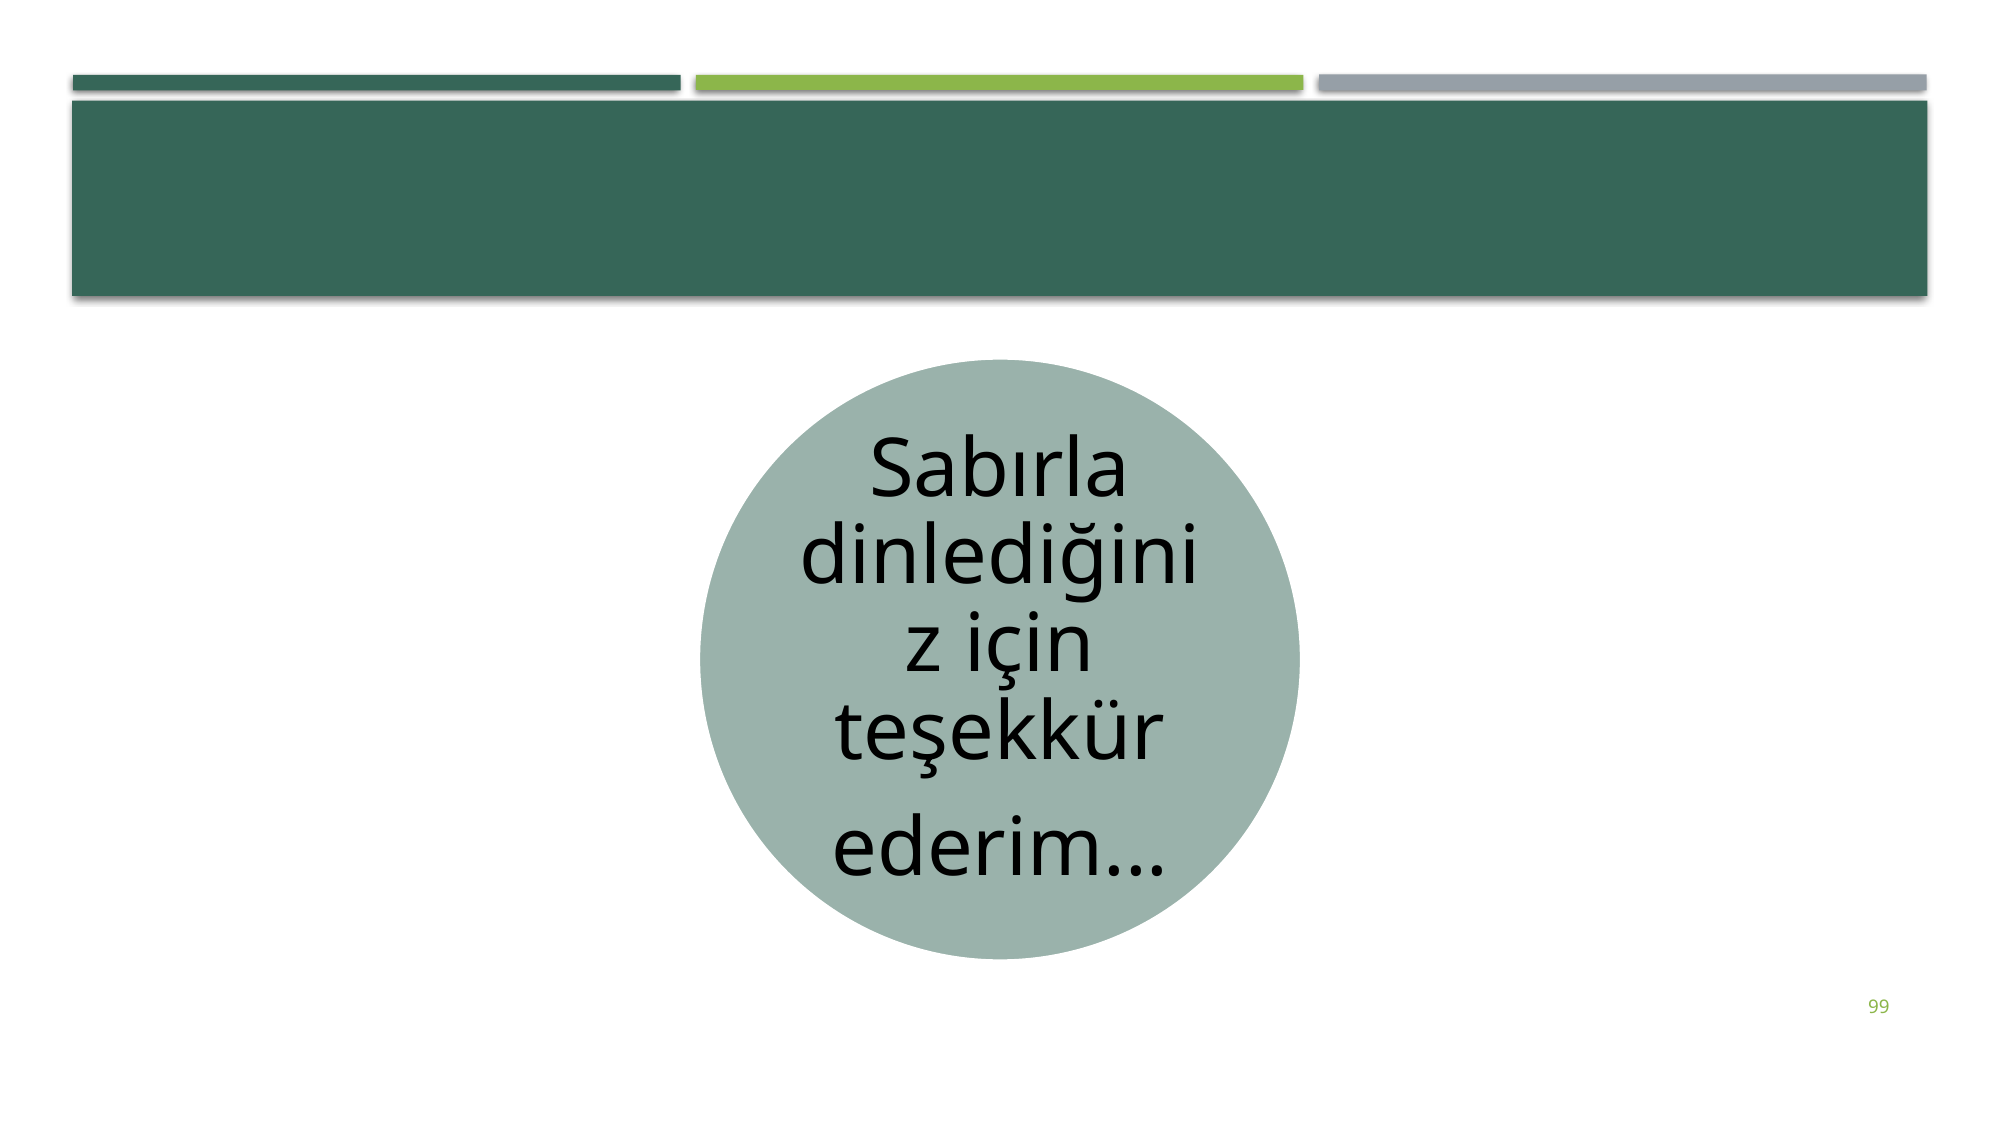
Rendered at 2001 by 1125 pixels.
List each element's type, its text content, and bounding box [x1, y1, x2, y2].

slide_number 99 [1732, 977, 1905, 1037]
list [94, 357, 1906, 962]
